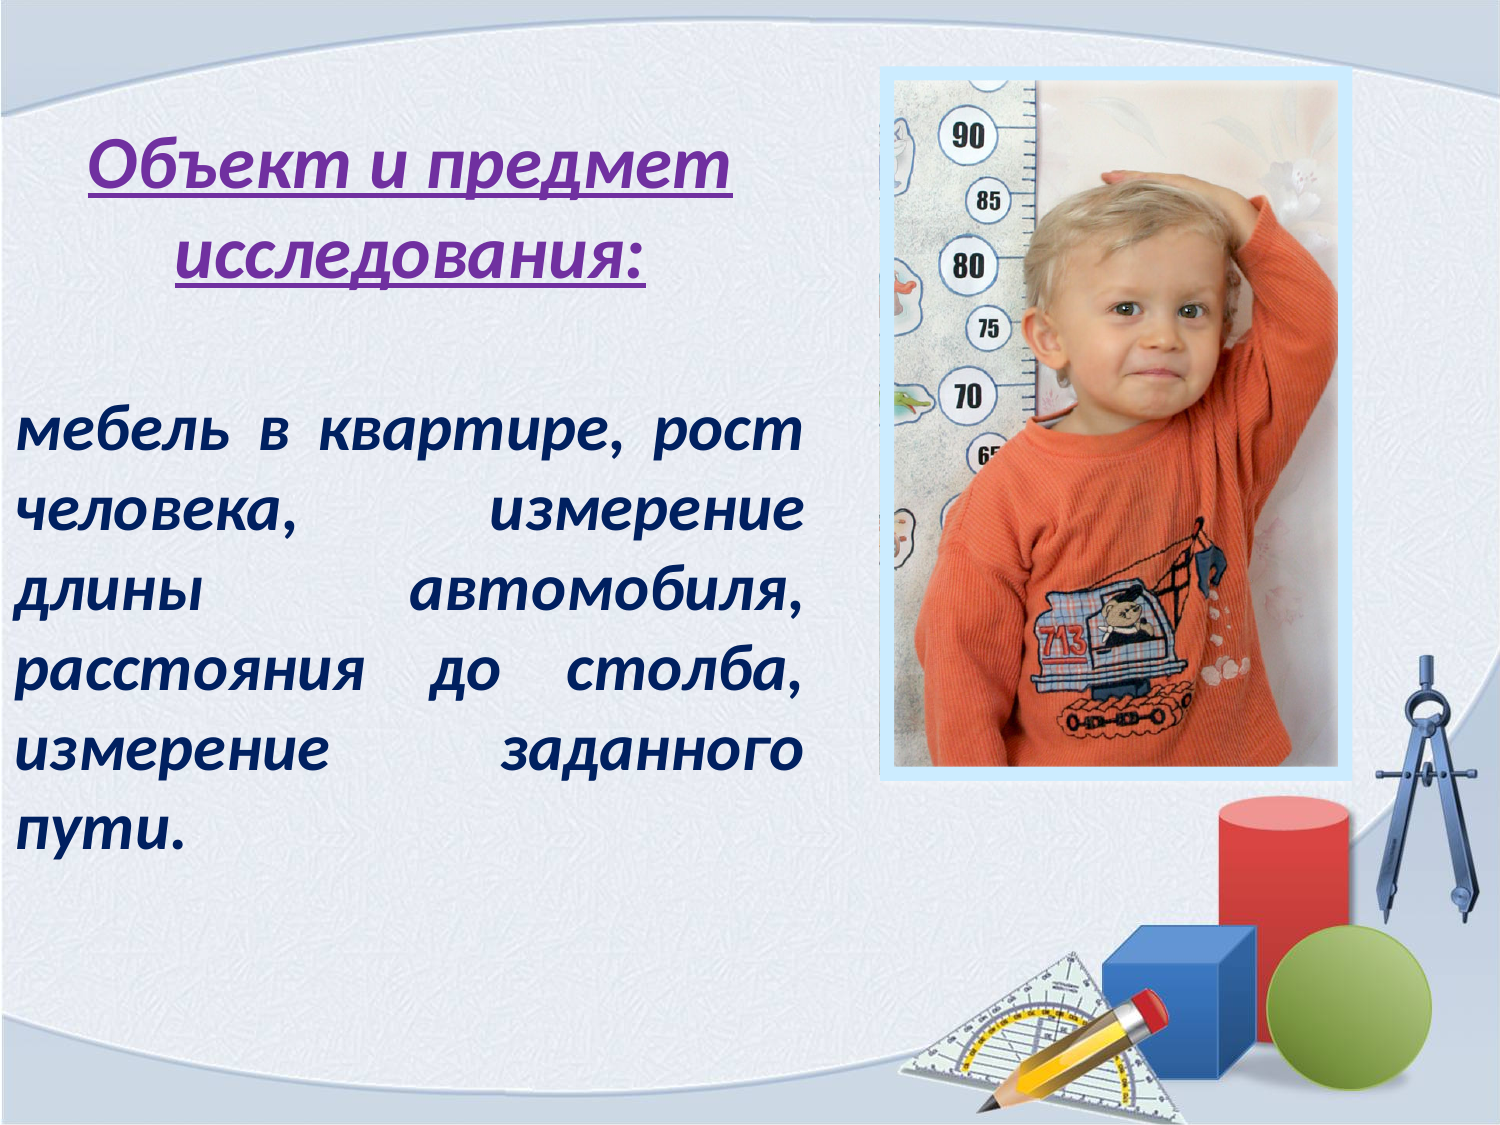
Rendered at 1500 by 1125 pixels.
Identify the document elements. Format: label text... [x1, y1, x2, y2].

picture [0, 0, 1500, 1125]
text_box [879, 65, 1353, 781]
text_box Объект и предмет исследования: мебель в квартире, рост человека, измерение длины автомобиля, расстояния до столба, измерение заданного пути. [0, 106, 821, 951]
